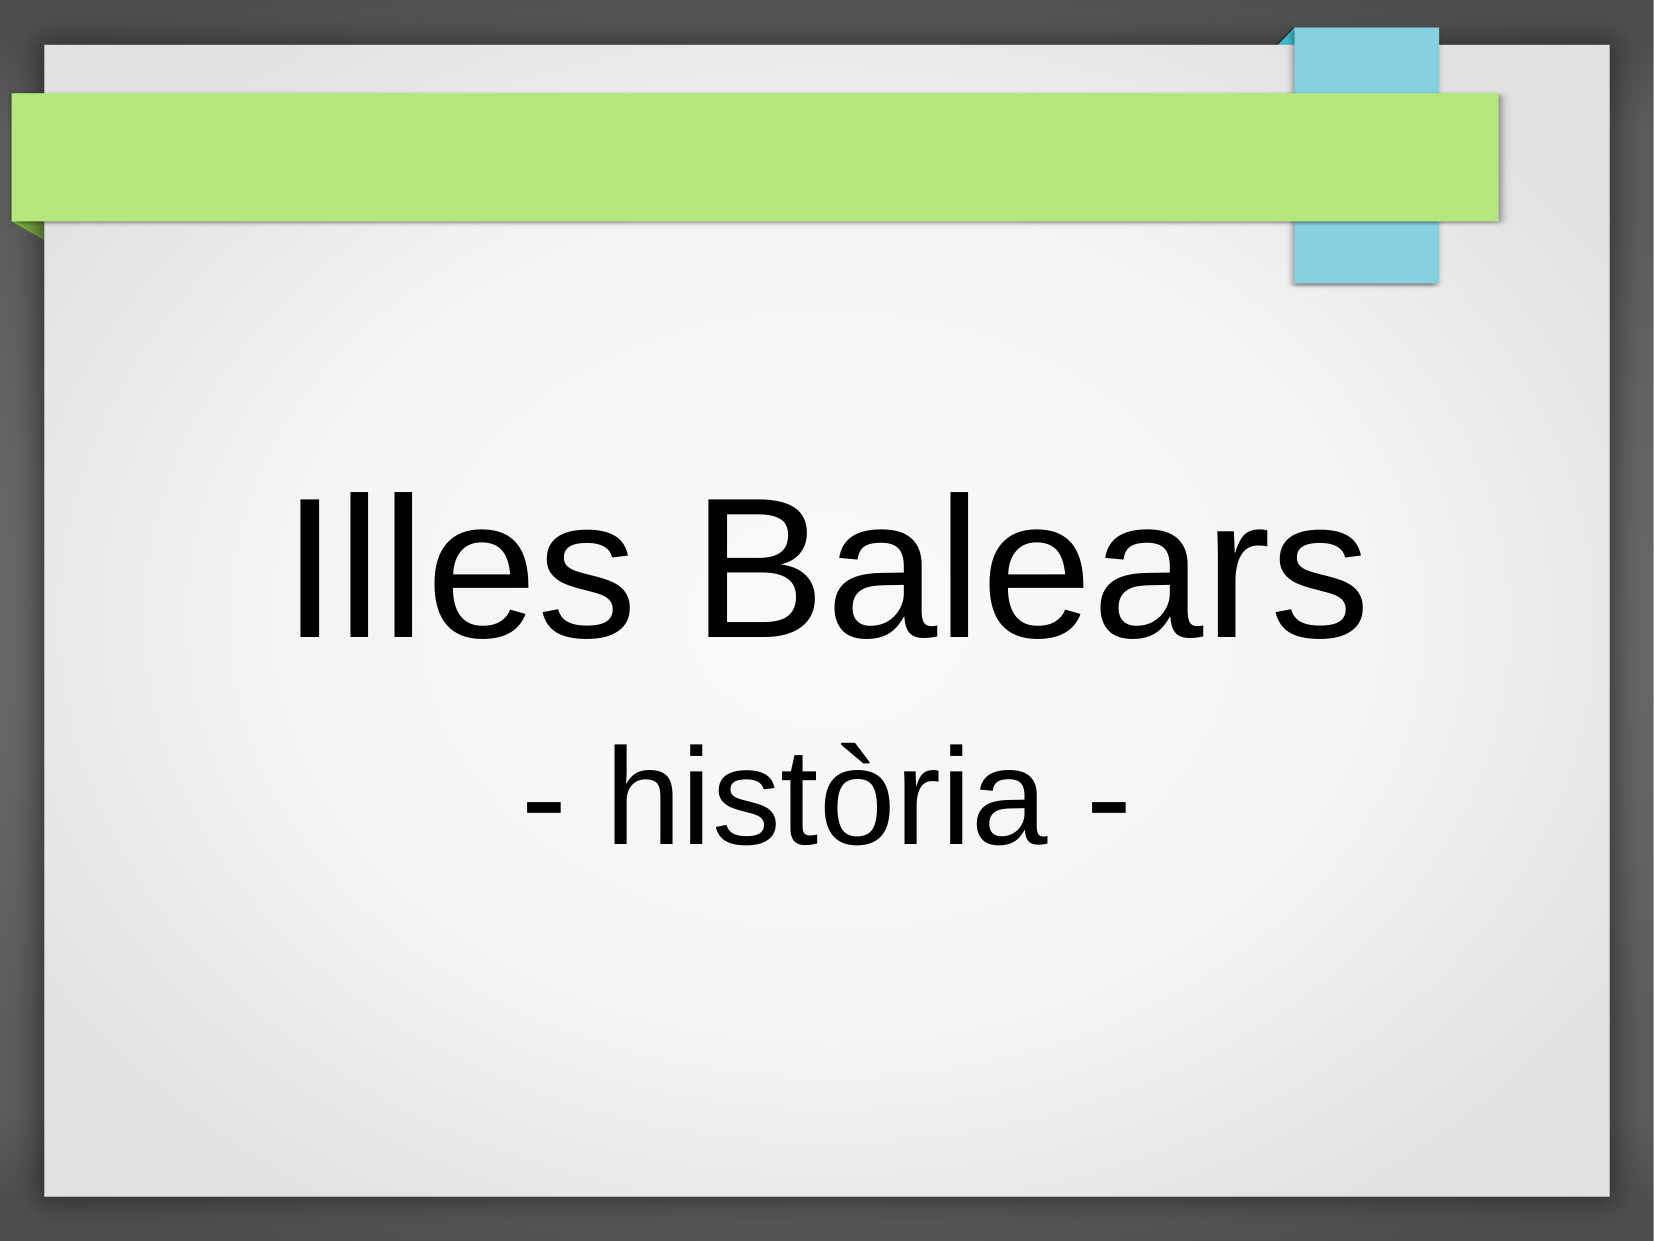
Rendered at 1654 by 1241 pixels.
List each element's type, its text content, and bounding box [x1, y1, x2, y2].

picture [0, 0, 1654, 1241]
subtitle Illes Balears - història - [82, 295, 1571, 1015]
